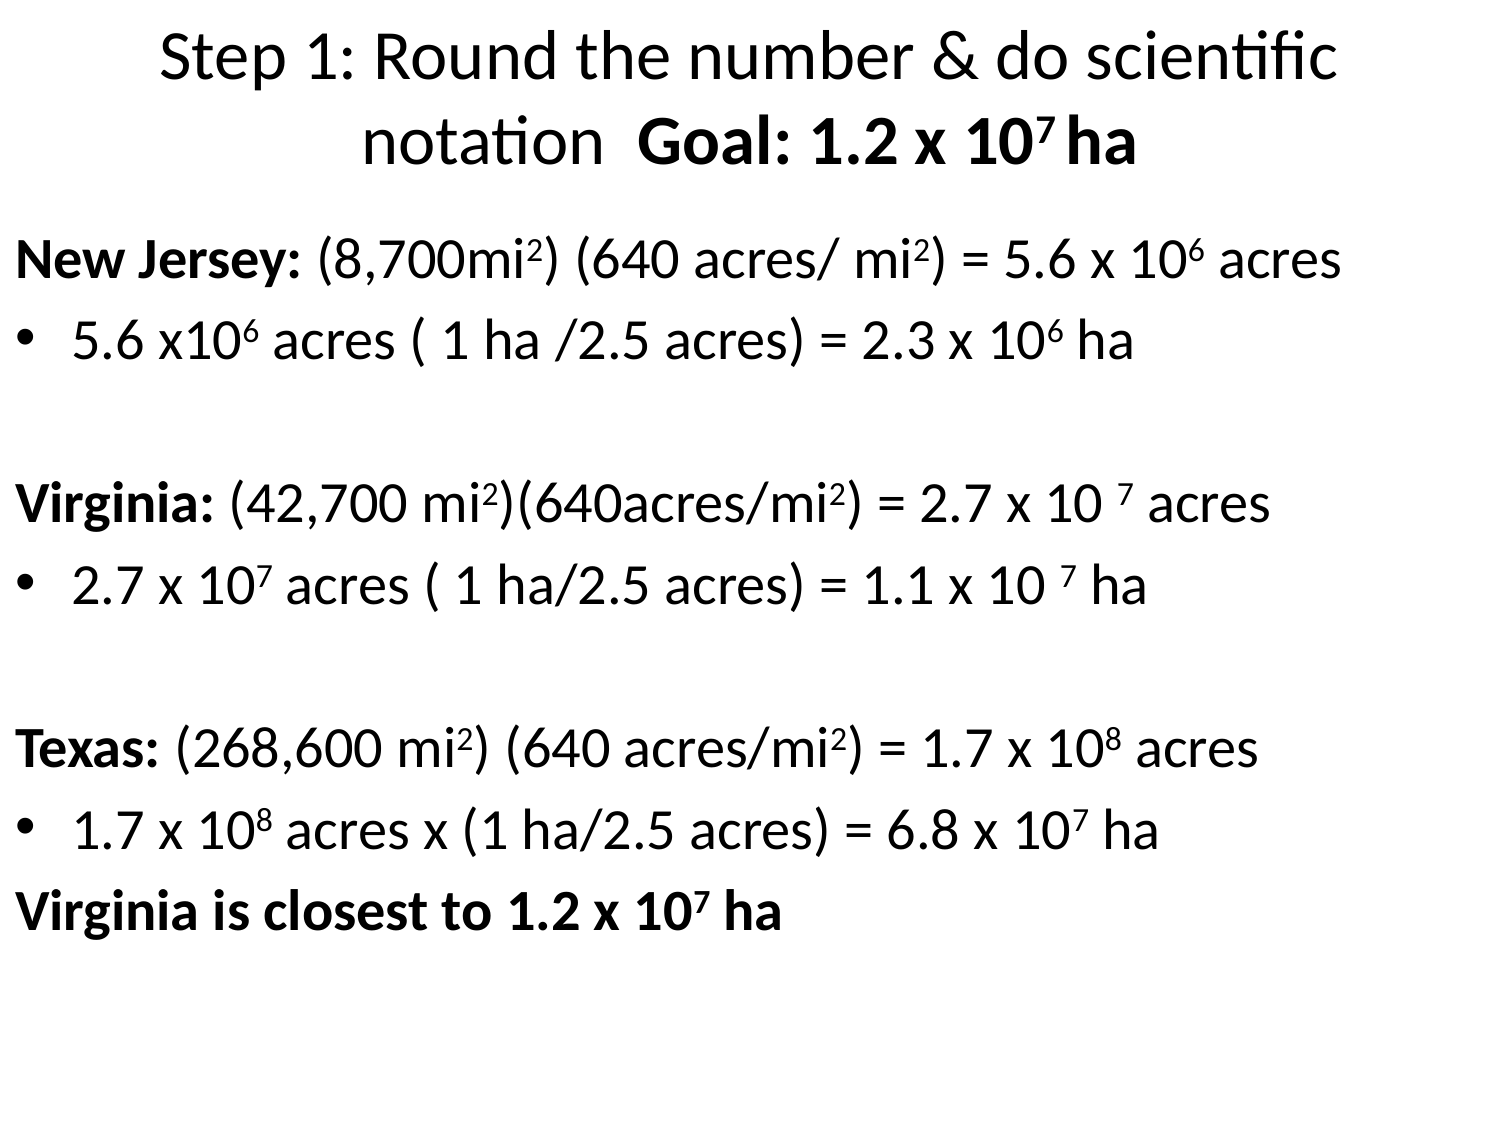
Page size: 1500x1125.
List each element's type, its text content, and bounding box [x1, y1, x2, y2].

title Step 1: Round the number & do scientific notation Goal: 1.2 x 107 ha [75, 0, 1425, 188]
list New Jersey: (8,700mi2) (640 acres/ mi2) = 5.6 x 106 acres 5.6 x106 acres ( 1 ha /2.5 acres) = 2.3 x 106 ha Virginia: (42,700 mi2)(640acres/mi2) = 2.7 x 10 7 acres 2.7 x 107 acres ( 1 ha/2.5 acres) = 1.1 x 10 7 ha Texas: (268,600 mi2) (640 acres/mi2) = 1.7 x 108 acres 1.7 x 108 acres x (1 ha/2.5 acres) = 6.8 x 107 ha Virginia is closest to 1.2 x 107 ha [0, 212, 1500, 1005]
